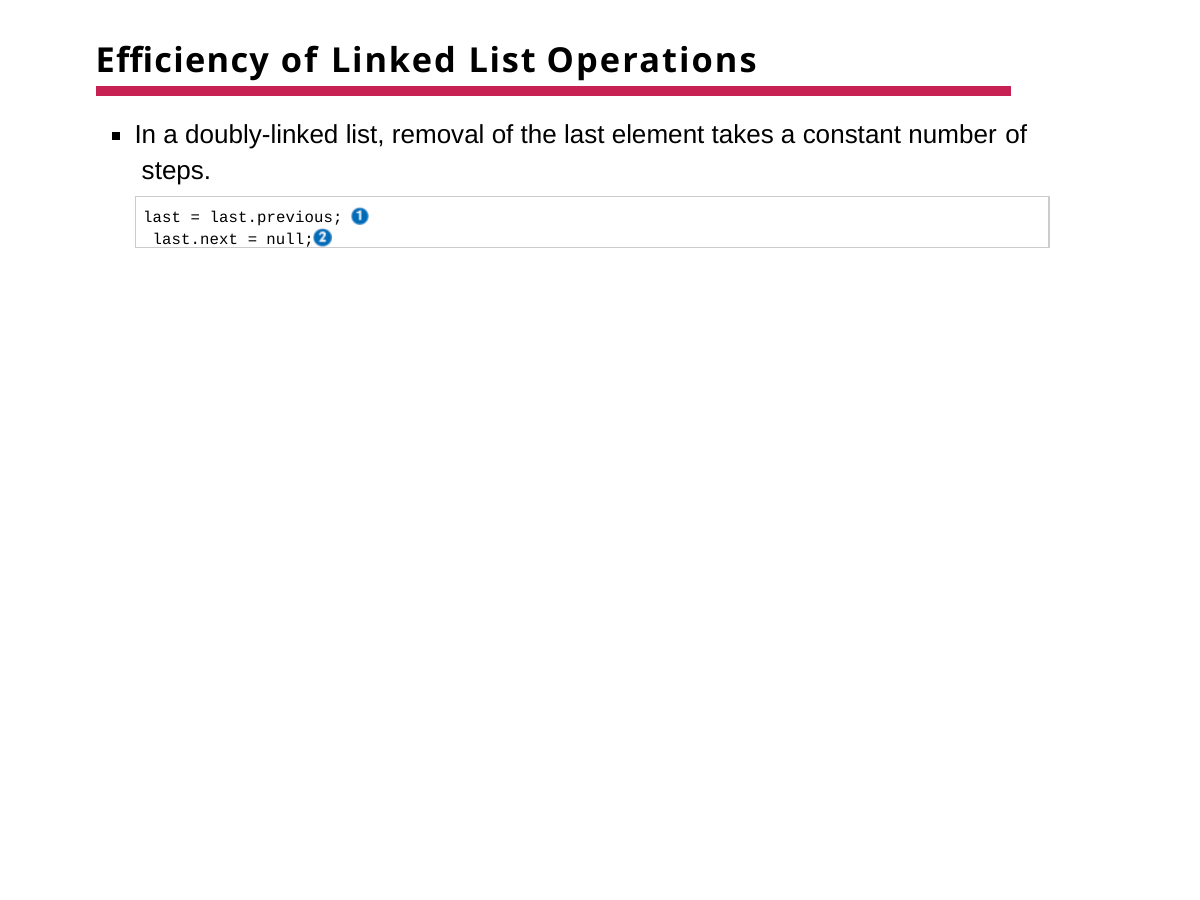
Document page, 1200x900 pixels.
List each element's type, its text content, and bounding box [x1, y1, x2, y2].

text_box [313, 228, 332, 247]
text_box In a doubly-linked list, removal of the last element takes a constant number of steps. [132, 112, 1029, 185]
title Efficiency of Linked List Operations [93, 37, 1107, 189]
text_box last = last.previous; last.next = null; [135, 196, 1049, 248]
